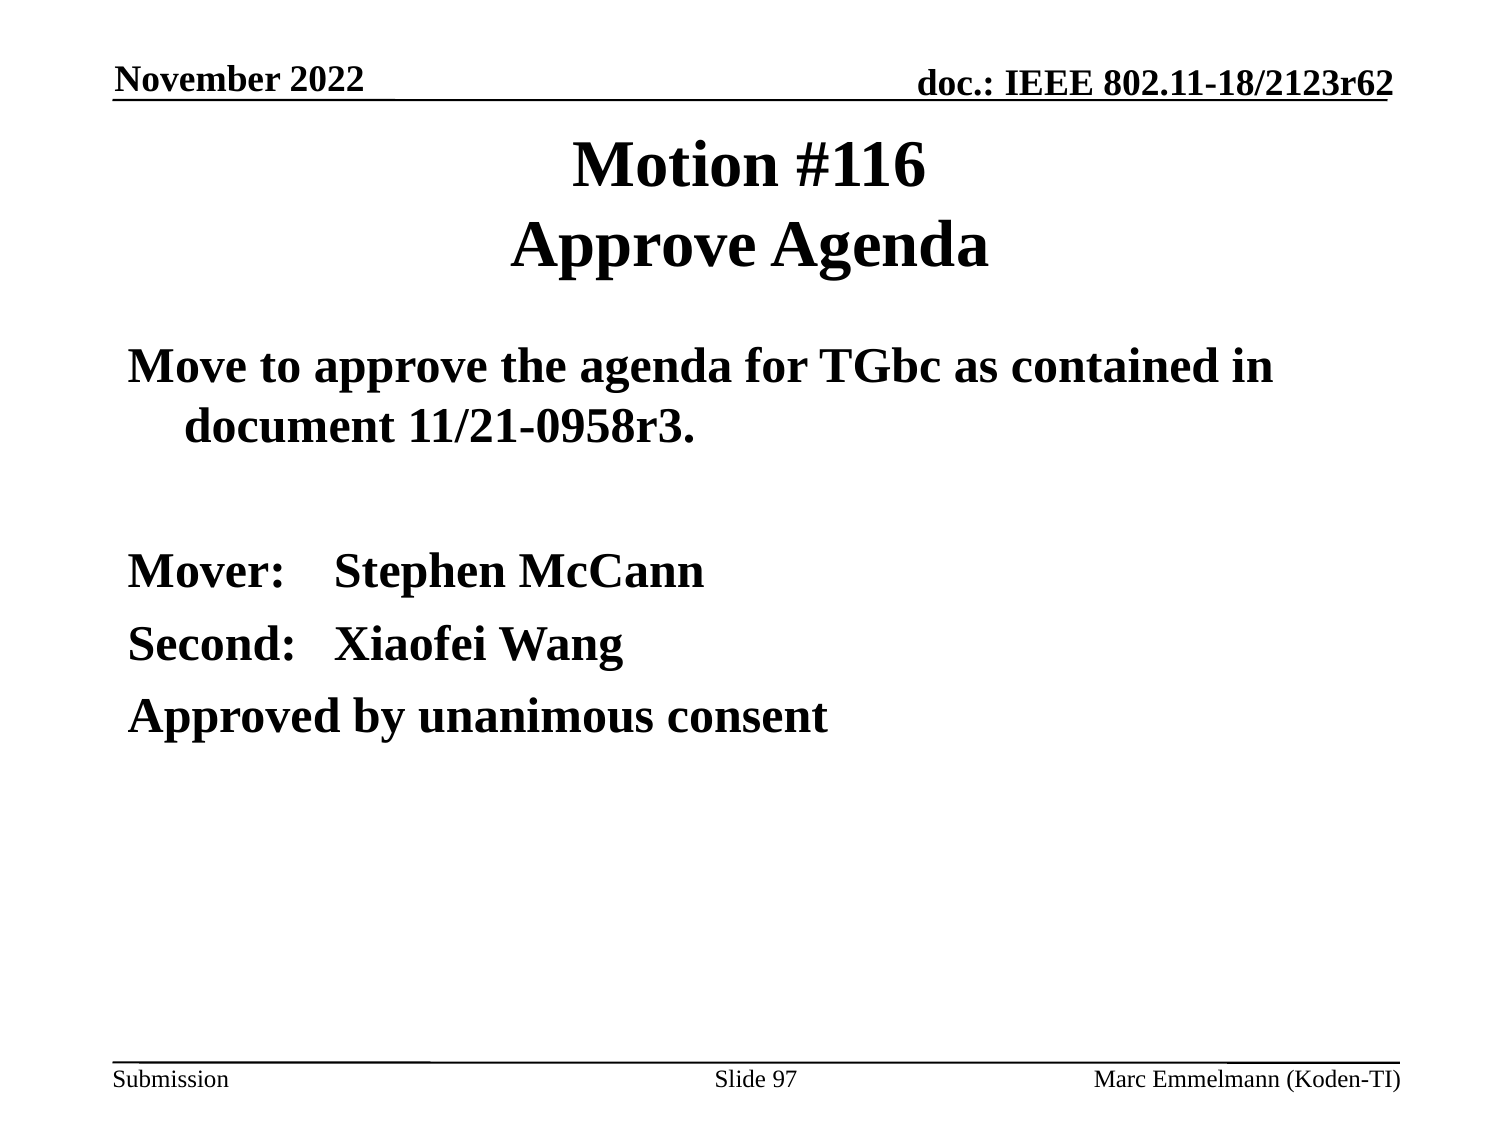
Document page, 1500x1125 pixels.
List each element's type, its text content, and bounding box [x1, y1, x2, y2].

slide_number Slide 97 [712, 1061, 800, 1123]
footer Marc Emmelmann (Koden-TI) [878, 1061, 1402, 1093]
list Move to approve the agenda for TGbc as contained in document 11/21-0958r3. Mover: Stephen McCann Second: Xiaofei Wang Approved by unanimous consent [112, 324, 1388, 1000]
title Motion #116 Approve Agenda [112, 112, 1388, 288]
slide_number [114, 54, 423, 100]
